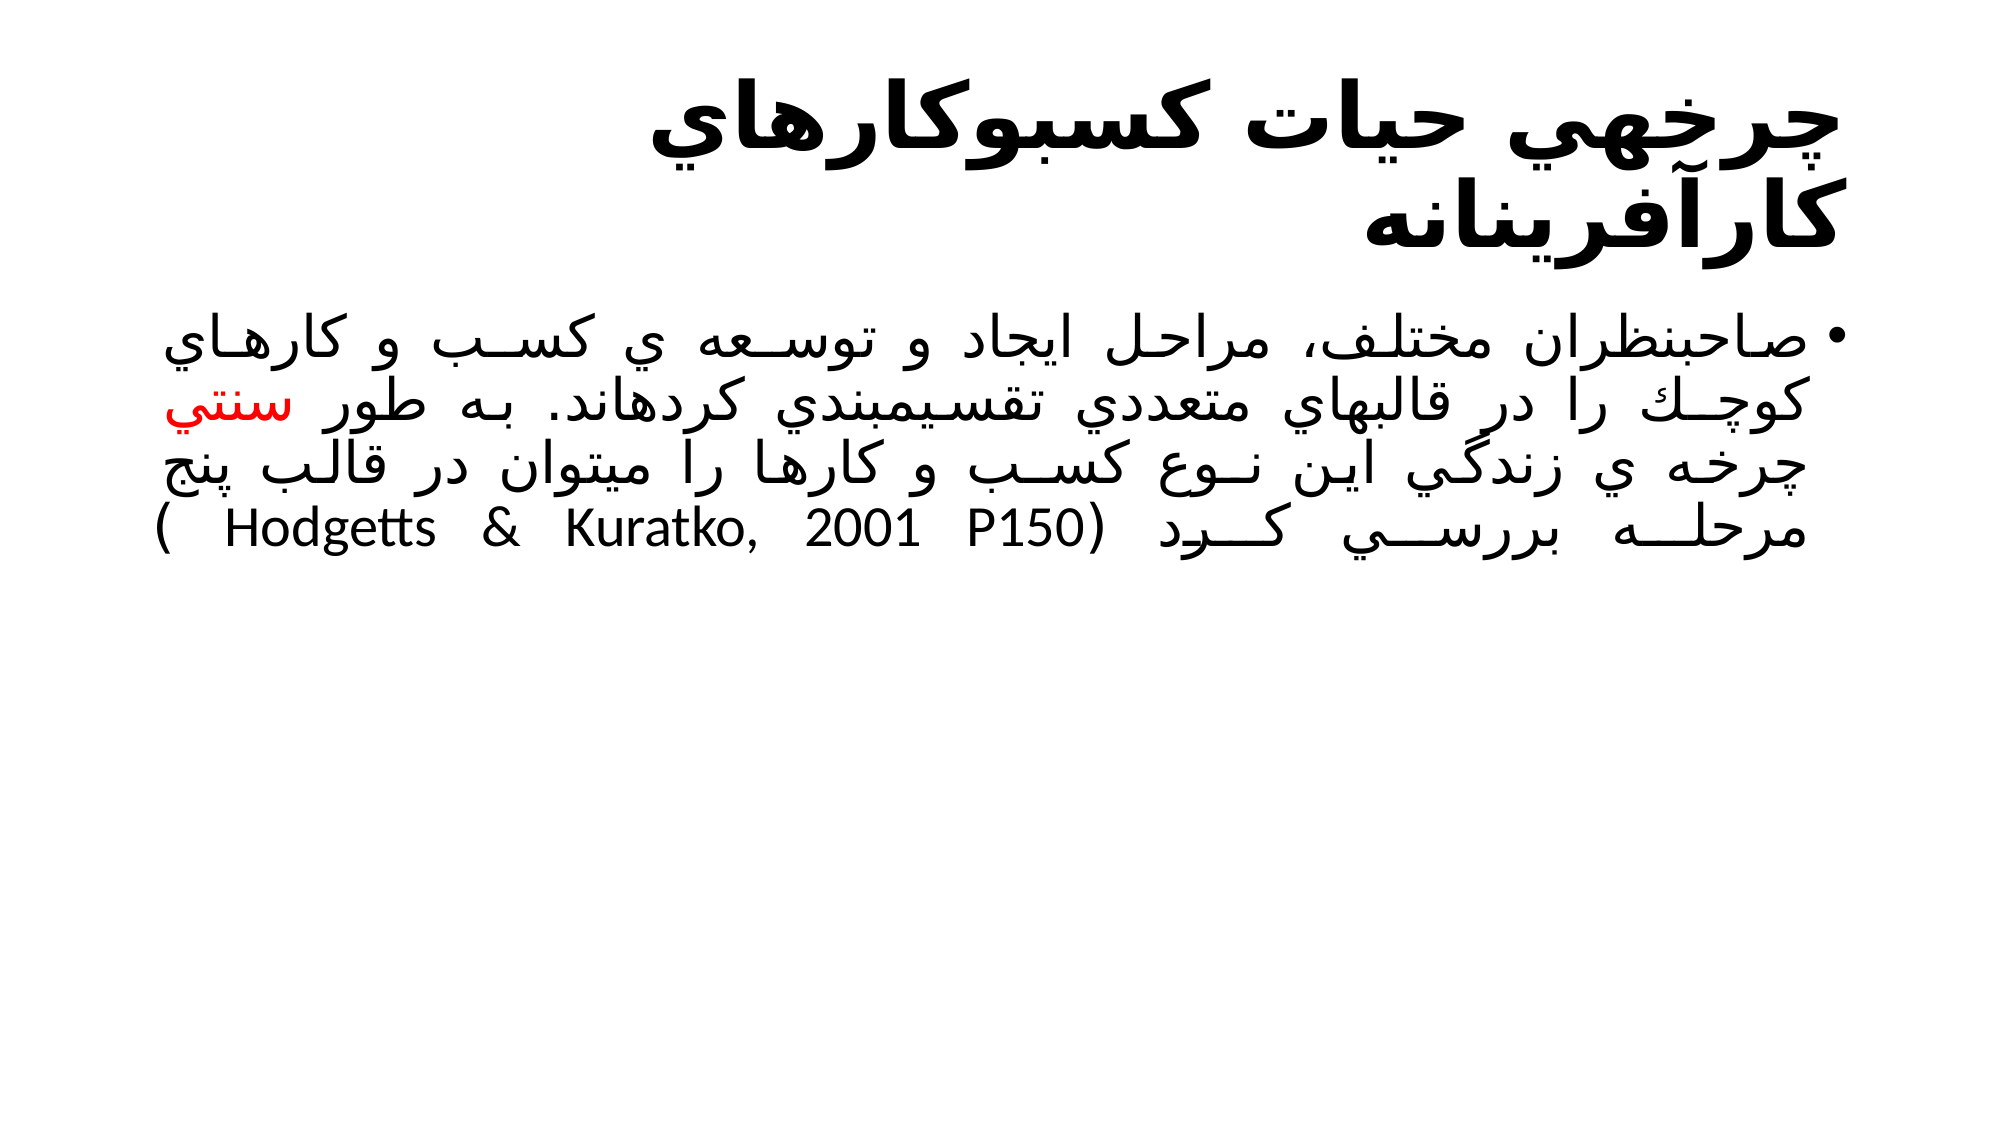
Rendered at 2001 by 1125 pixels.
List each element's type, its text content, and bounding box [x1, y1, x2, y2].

list صاحبنظران مختلف، مراحل ايجاد و توسـعه ي كسـب و كارهـاي كوچـك را در قالبهاي متعددي تقسيمبندي كردهاند. به طور سنتي چرخه ي زندگي اين نـوع كسـب و كارها را ميتوان در قالب پنج مرحلـه بررسـي كـرد (Hodgetts & Kuratko, 2001 P150 ) [137, 299, 1863, 1014]
title چرخهي حيات كسبوكارهاي كارآفرينانه [137, 59, 1863, 278]
